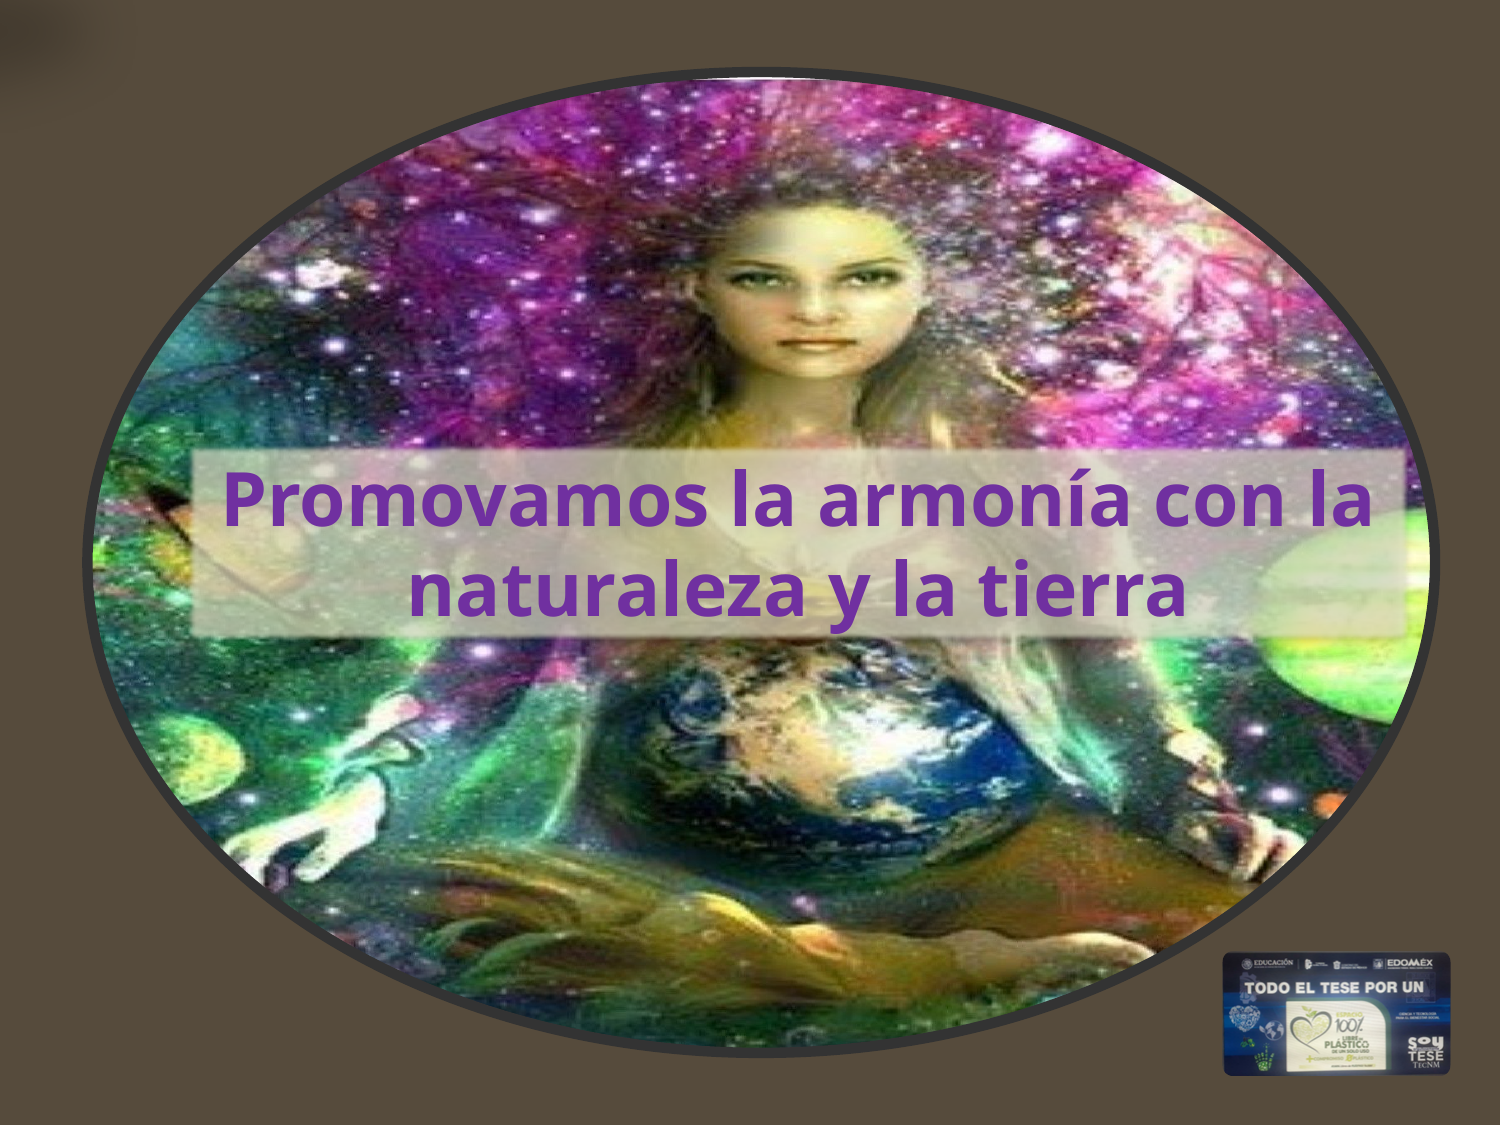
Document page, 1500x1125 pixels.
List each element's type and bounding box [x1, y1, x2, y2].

picture [87, 71, 1451, 1077]
